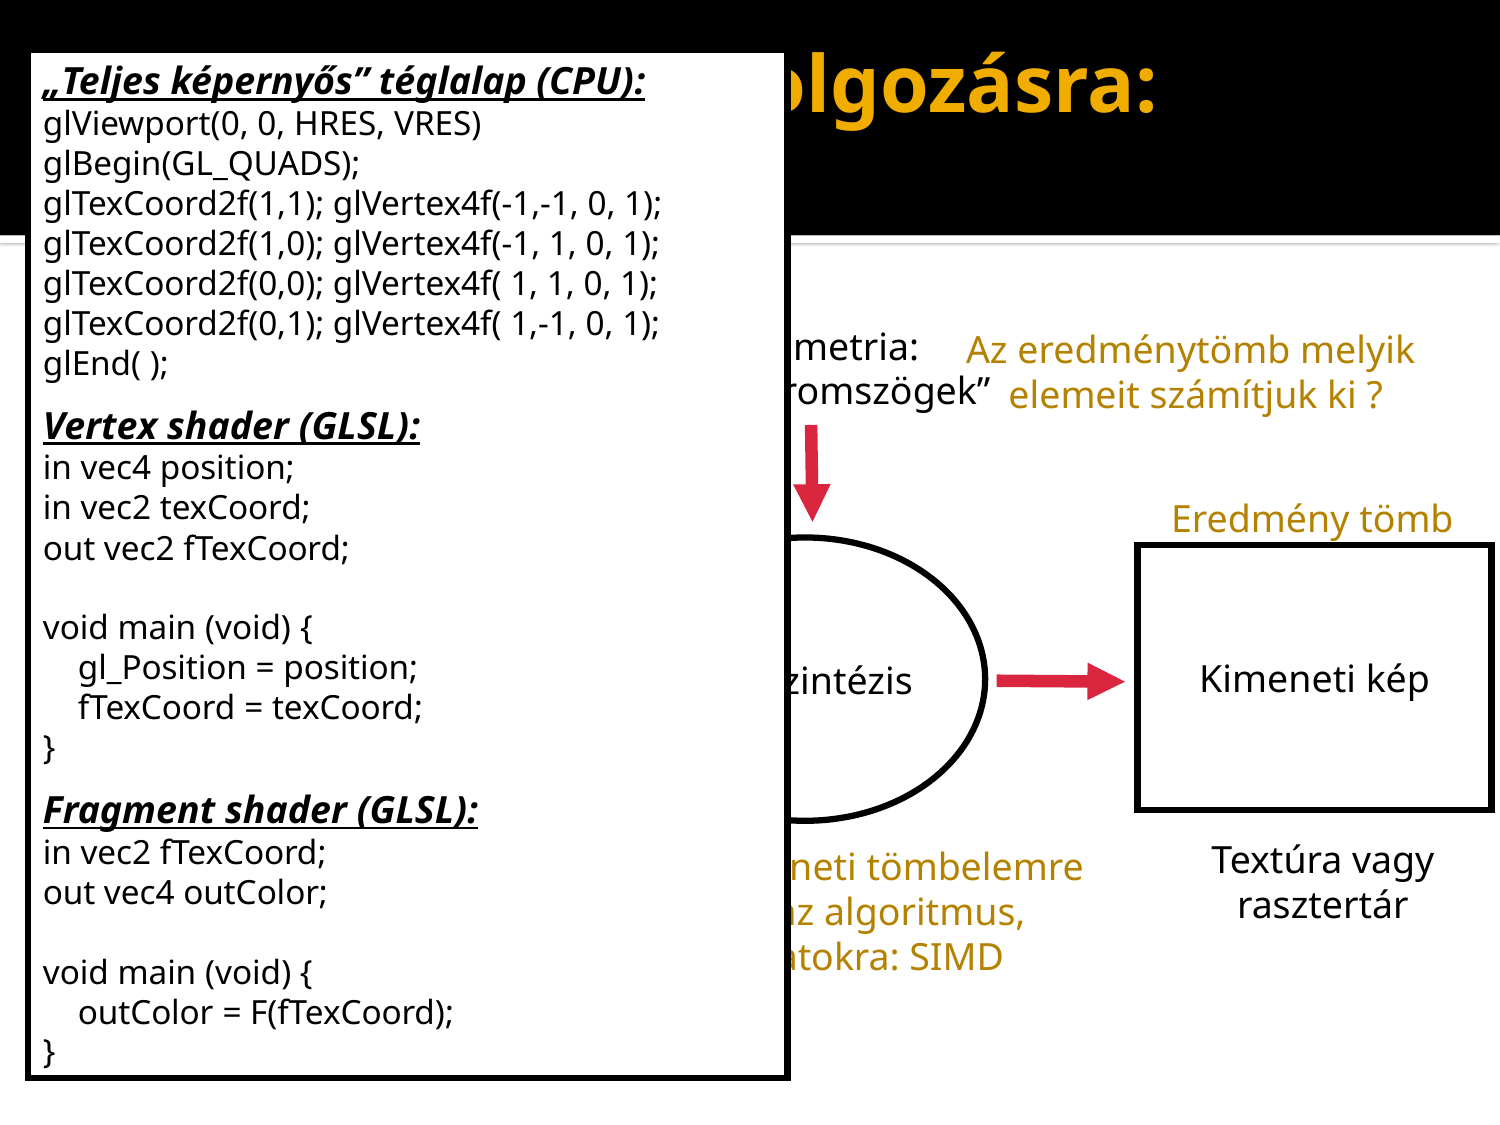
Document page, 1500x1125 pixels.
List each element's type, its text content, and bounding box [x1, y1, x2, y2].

text_box [806, 424, 819, 522]
text_box Kimeneti kép [1137, 548, 1492, 811]
text_box „Teljes képernyős” téglalap (CPU): glViewport(0, 0, HRES, VRES) glBegin(GL_QUADS); glTexCoord2f(1,1); glVertex4f(-1,-1, 0, 1); glTexCoord2f(1,0); glVertex4f(-1, 1, 0, 1); glTexCoord2f(0,0); glVertex4f( 1, 1, 0, 1); glTexCoord2f(0,1); glVertex4f( 1,-1, 0, 1); glEnd( ); Vertex shader (GLSL): in vec4 position; in vec2 texCoord; out vec2 fTexCoord; void main (void) { gl_Position = position; fTexCoord = texCoord; } Fragment shader (GLSL): in vec2 fTexCoord; out vec4 outColor; void main (void) { outColor = F(fTexCoord); } [28, 49, 788, 1078]
text_box Geometria: „háromszögek” [788, 315, 1006, 420]
title Példa vektor feldolgozásra: Attraktorok [75, 25, 1425, 231]
text_box [996, 675, 1126, 688]
text_box Eredmény tömb [1124, 487, 1500, 548]
text_box Minden kimeneti tömbelemre ugyanaz az algoritmus, más adatokra: SIMD [788, 835, 1109, 986]
text_box Képszintézis [788, 537, 986, 821]
text_box Textúra vagy rasztertár [1196, 828, 1450, 934]
text_box Az eredménytömb melyik elemeit számítjuk ki ? [951, 318, 1441, 424]
